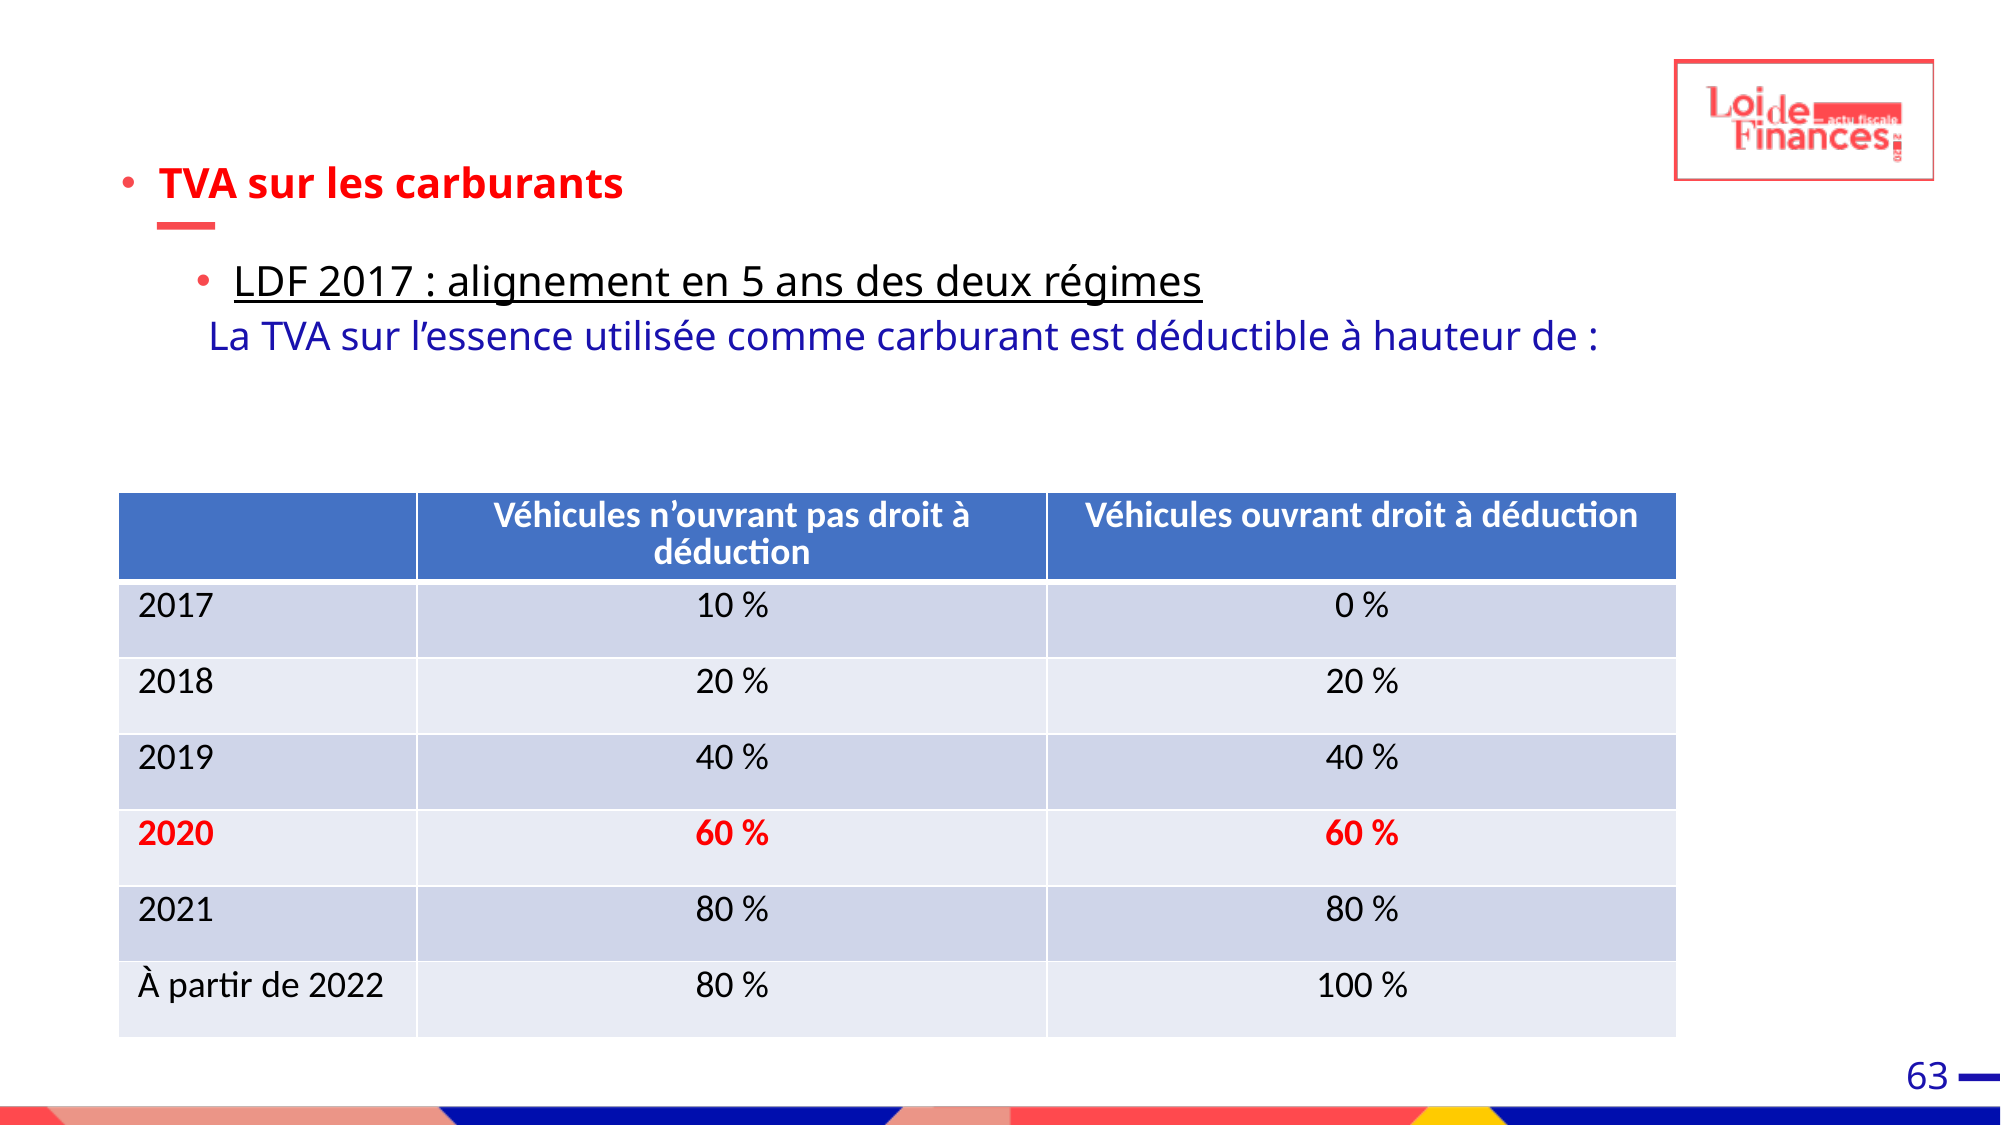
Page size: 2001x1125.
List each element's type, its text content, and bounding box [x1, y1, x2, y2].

table_cell 10 % [418, 585, 1046, 657]
table_cell 40 % [1048, 735, 1676, 809]
table_cell 2018 [119, 659, 416, 733]
table_cell 40 % [418, 735, 1046, 809]
table_cell 80 % [418, 962, 1046, 1037]
table_cell 2019 [119, 735, 416, 809]
table_cell 60 % [1048, 811, 1676, 885]
table_cell 80 % [1048, 887, 1676, 961]
table_header Véhicules n’ouvrant pas droit à déduction [418, 493, 1046, 579]
list TVA sur les carburants LDF 2017 : alignement en 5 ans des deux régimes La TVA sur l’essence utilisée comme carburant est déductible à hauteur de : [106, 154, 1776, 1053]
table_cell 0 % [1048, 585, 1676, 657]
table_cell 2020 [119, 811, 416, 885]
table_cell 20 % [1048, 659, 1676, 733]
table_cell 2021 [119, 887, 416, 961]
table_cell 60 % [418, 811, 1046, 885]
table_cell 100 % [1048, 962, 1676, 1037]
table_cell 2017 [119, 585, 416, 657]
table_header [119, 493, 416, 579]
table_cell 80 % [418, 887, 1046, 961]
table_cell 20 % [418, 659, 1046, 733]
table_cell À partir de 2022 [119, 962, 416, 1037]
table_header Véhicules ouvrant droit à déduction [1048, 493, 1676, 579]
